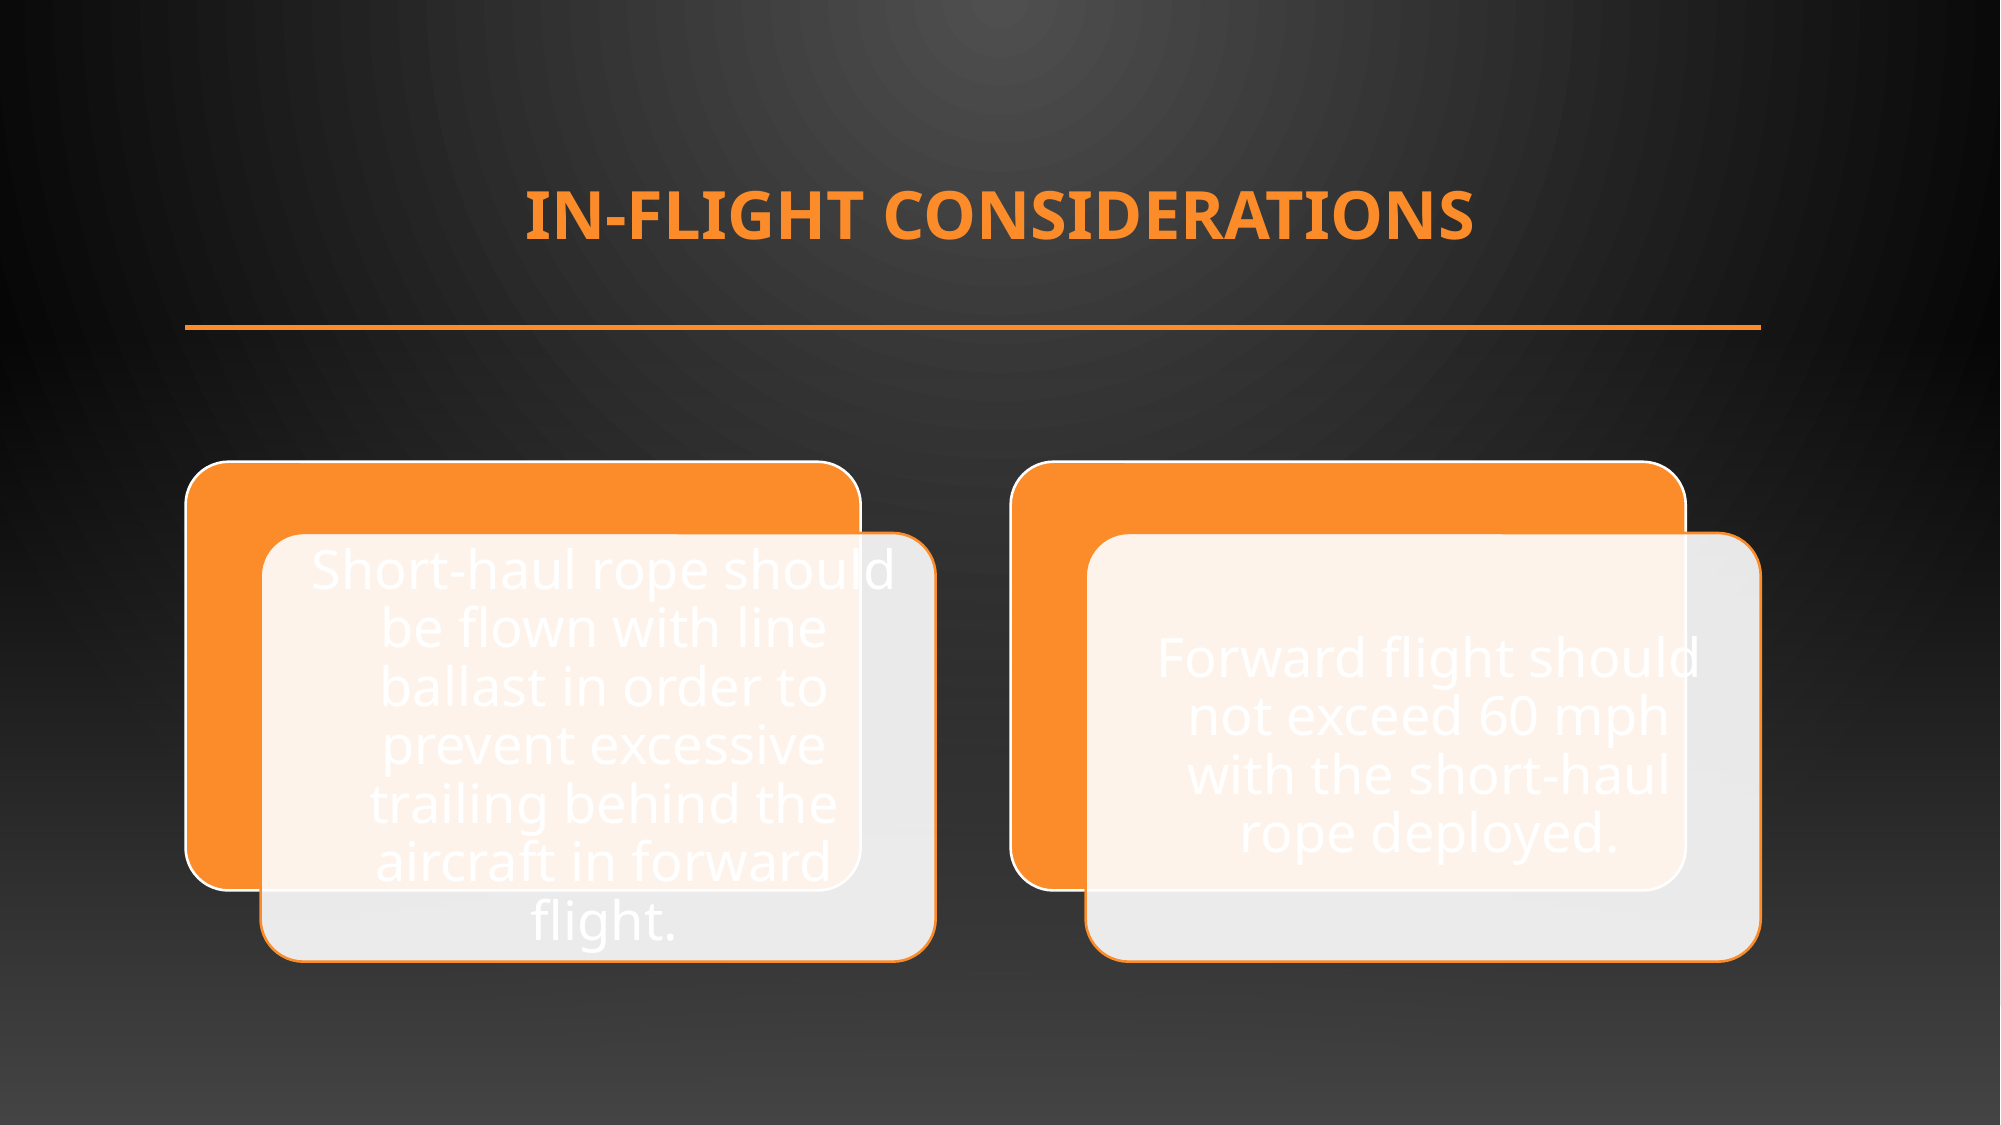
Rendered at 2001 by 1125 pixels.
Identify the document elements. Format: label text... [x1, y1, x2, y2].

text_box [0, 330, 2000, 1125]
text_box [0, 0, 2000, 330]
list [185, 406, 1762, 1017]
title In-flight Considerations [238, 131, 1763, 305]
